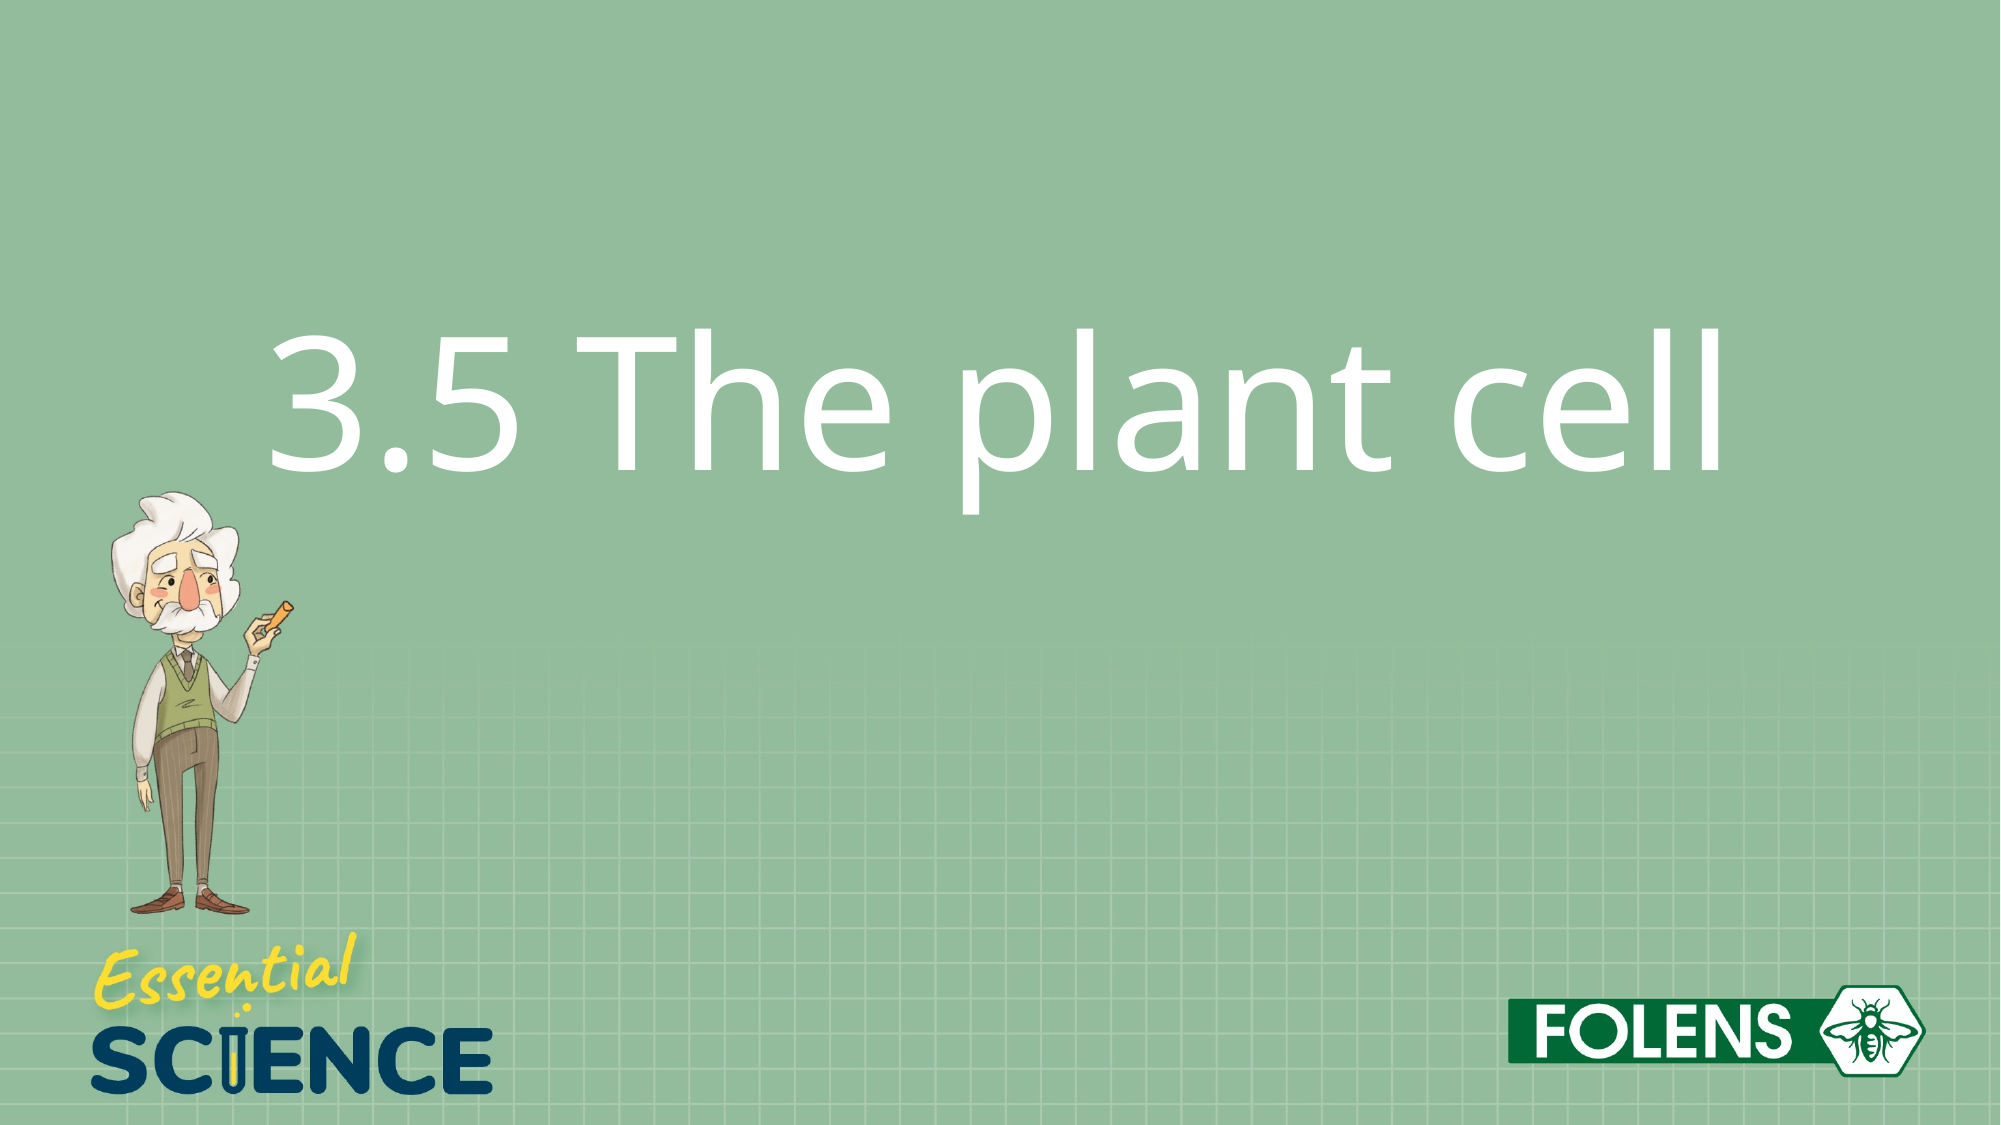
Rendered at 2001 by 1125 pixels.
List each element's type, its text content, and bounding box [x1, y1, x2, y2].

picture [0, 0, 2001, 1125]
title 3.5 The plant cell [137, 301, 1863, 519]
